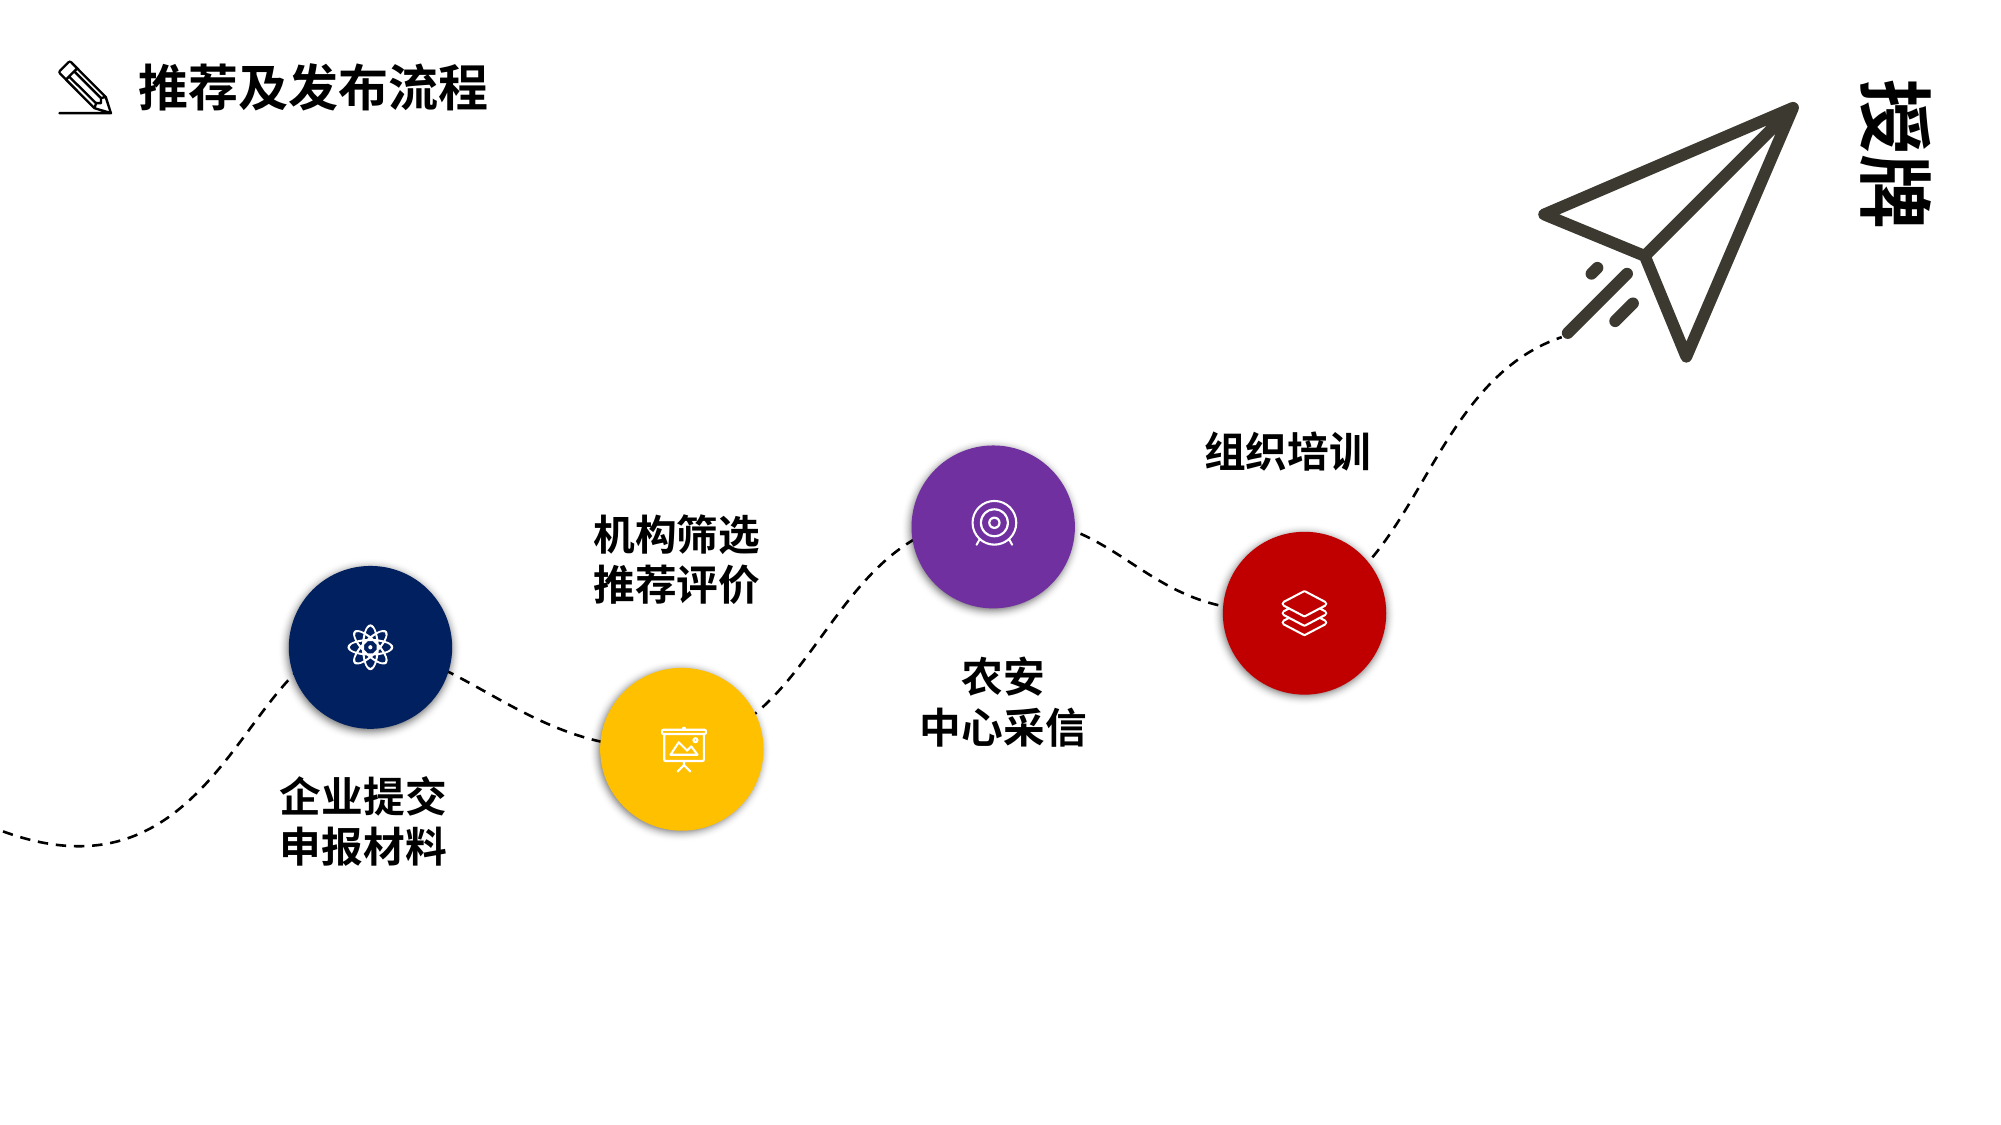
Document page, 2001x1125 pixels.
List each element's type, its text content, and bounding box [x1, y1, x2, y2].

text_box [911, 445, 1075, 609]
text_box [1390, 337, 1562, 432]
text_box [288, 565, 453, 729]
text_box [600, 667, 764, 831]
text_box 组织培训 [1140, 418, 1436, 483]
text_box [58, 60, 113, 115]
text_box [1072, 467, 1422, 605]
text_box [230, 830, 527, 904]
text_box [0, 681, 296, 847]
text_box [1538, 101, 1799, 363]
text_box 企业提交 申报材料 [265, 763, 561, 878]
text_box 授牌 [1828, 64, 1950, 232]
text_box 推荐及发布流程 [123, 49, 508, 125]
text_box 农安 中心采信 [855, 643, 1151, 759]
text_box [1281, 590, 1328, 637]
text_box [1222, 531, 1387, 695]
text_box [454, 540, 905, 740]
text_box 机构筛选 推荐评价 [529, 501, 825, 617]
text_box [1157, 390, 1453, 463]
text_box [971, 499, 1018, 546]
